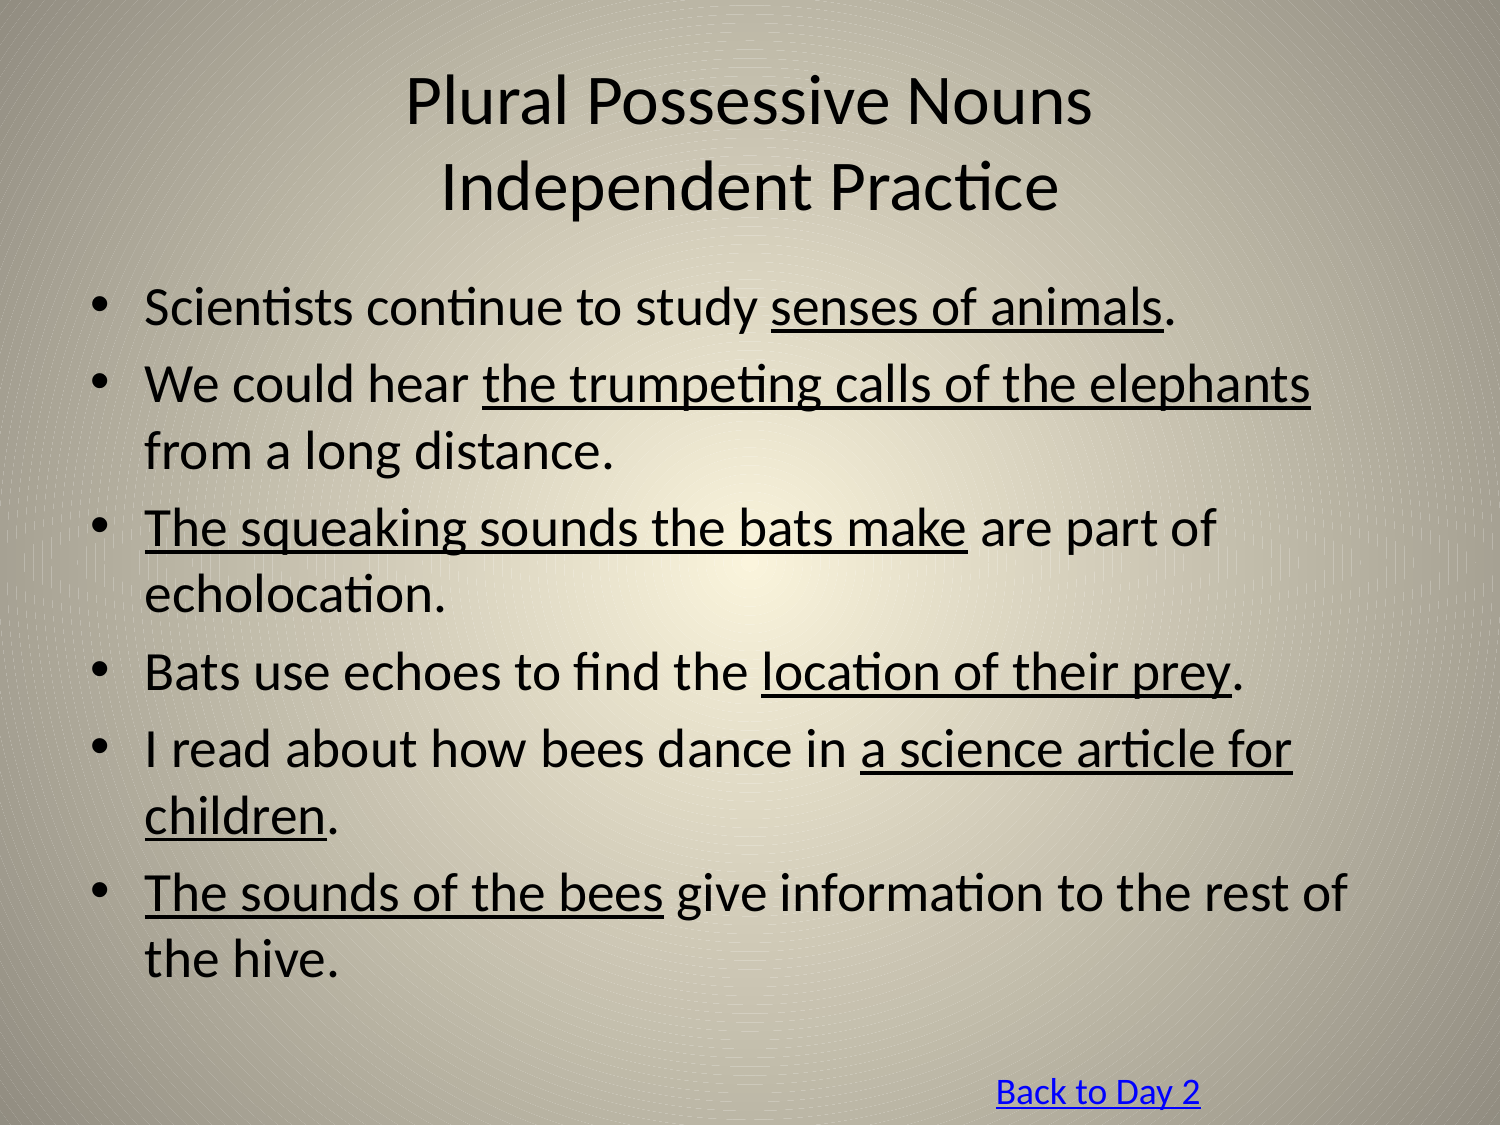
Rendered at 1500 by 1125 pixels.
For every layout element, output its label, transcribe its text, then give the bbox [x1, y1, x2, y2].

text_box Back to Day 2 [981, 1059, 1216, 1120]
title Plural Possessive Nouns Independent Practice [75, 45, 1425, 233]
list Scientists continue to study senses of animals. We could hear the trumpeting calls of the elephants from a long distance. The squeaking sounds the bats make are part of echolocation. Bats use echoes to find the location of their prey. I read about how bees dance in a science article for children. The sounds of the bees give information to the rest of the hive. [75, 262, 1425, 1005]
